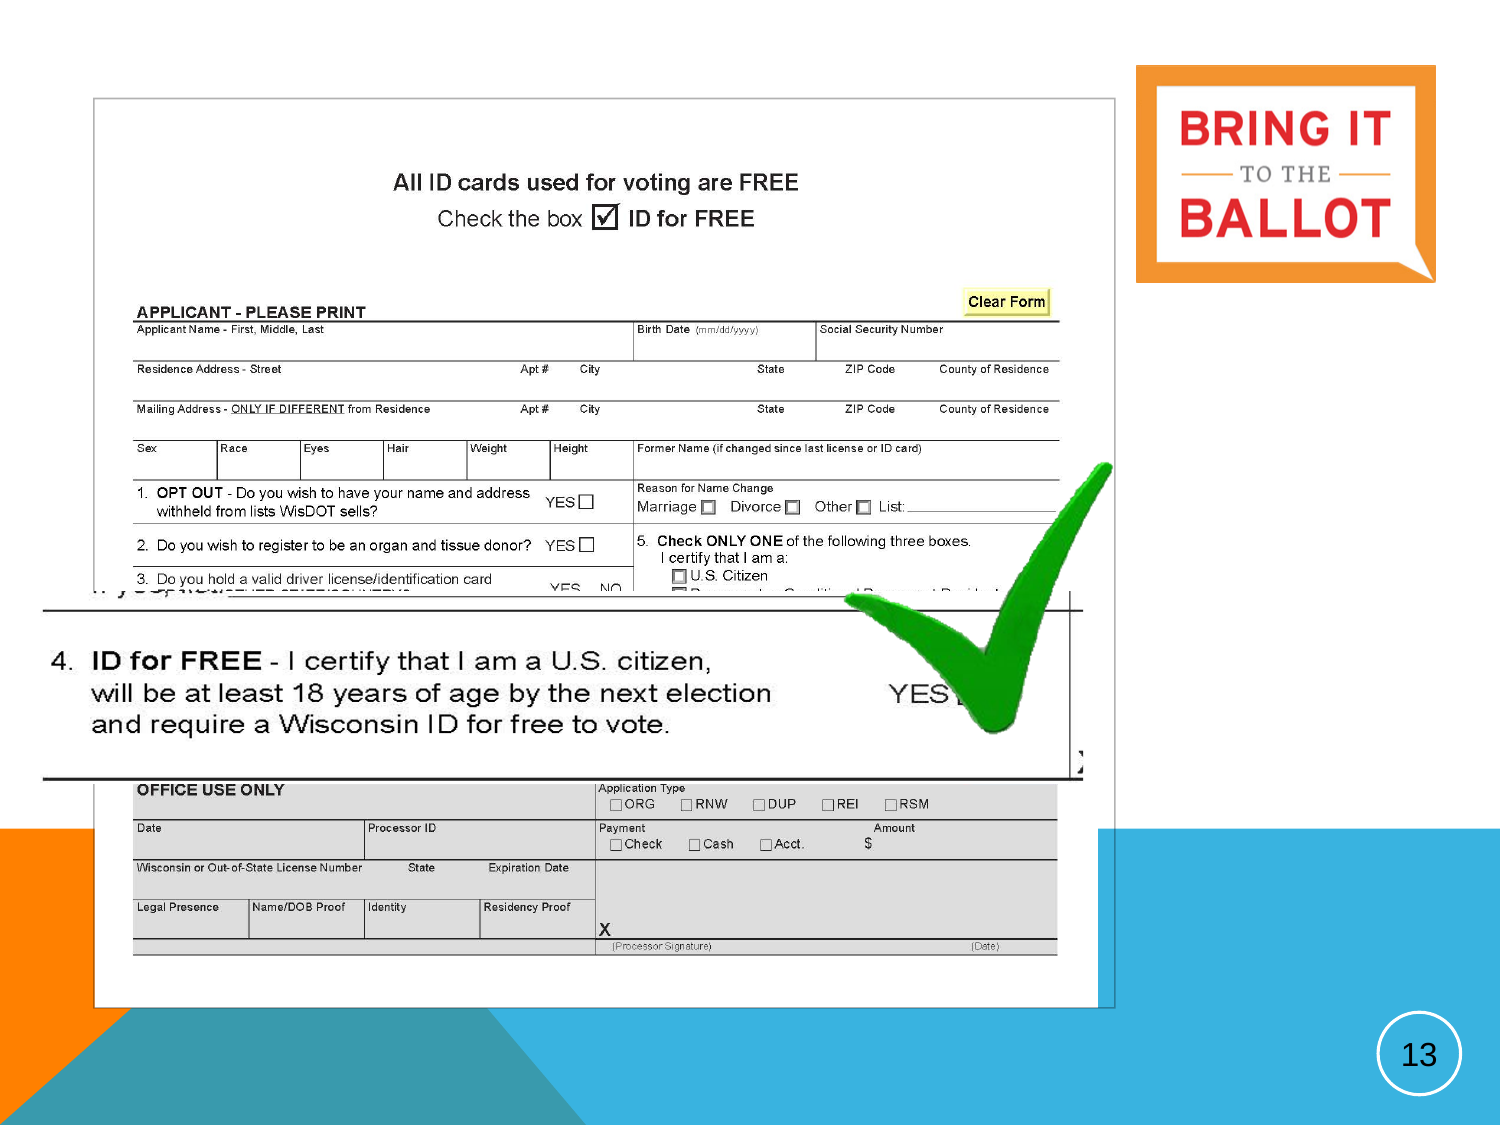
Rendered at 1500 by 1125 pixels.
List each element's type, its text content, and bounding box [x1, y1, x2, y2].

slide_number 13 [1376, 1010, 1463, 1097]
picture [1135, 65, 1437, 283]
picture [0, 98, 1210, 1008]
